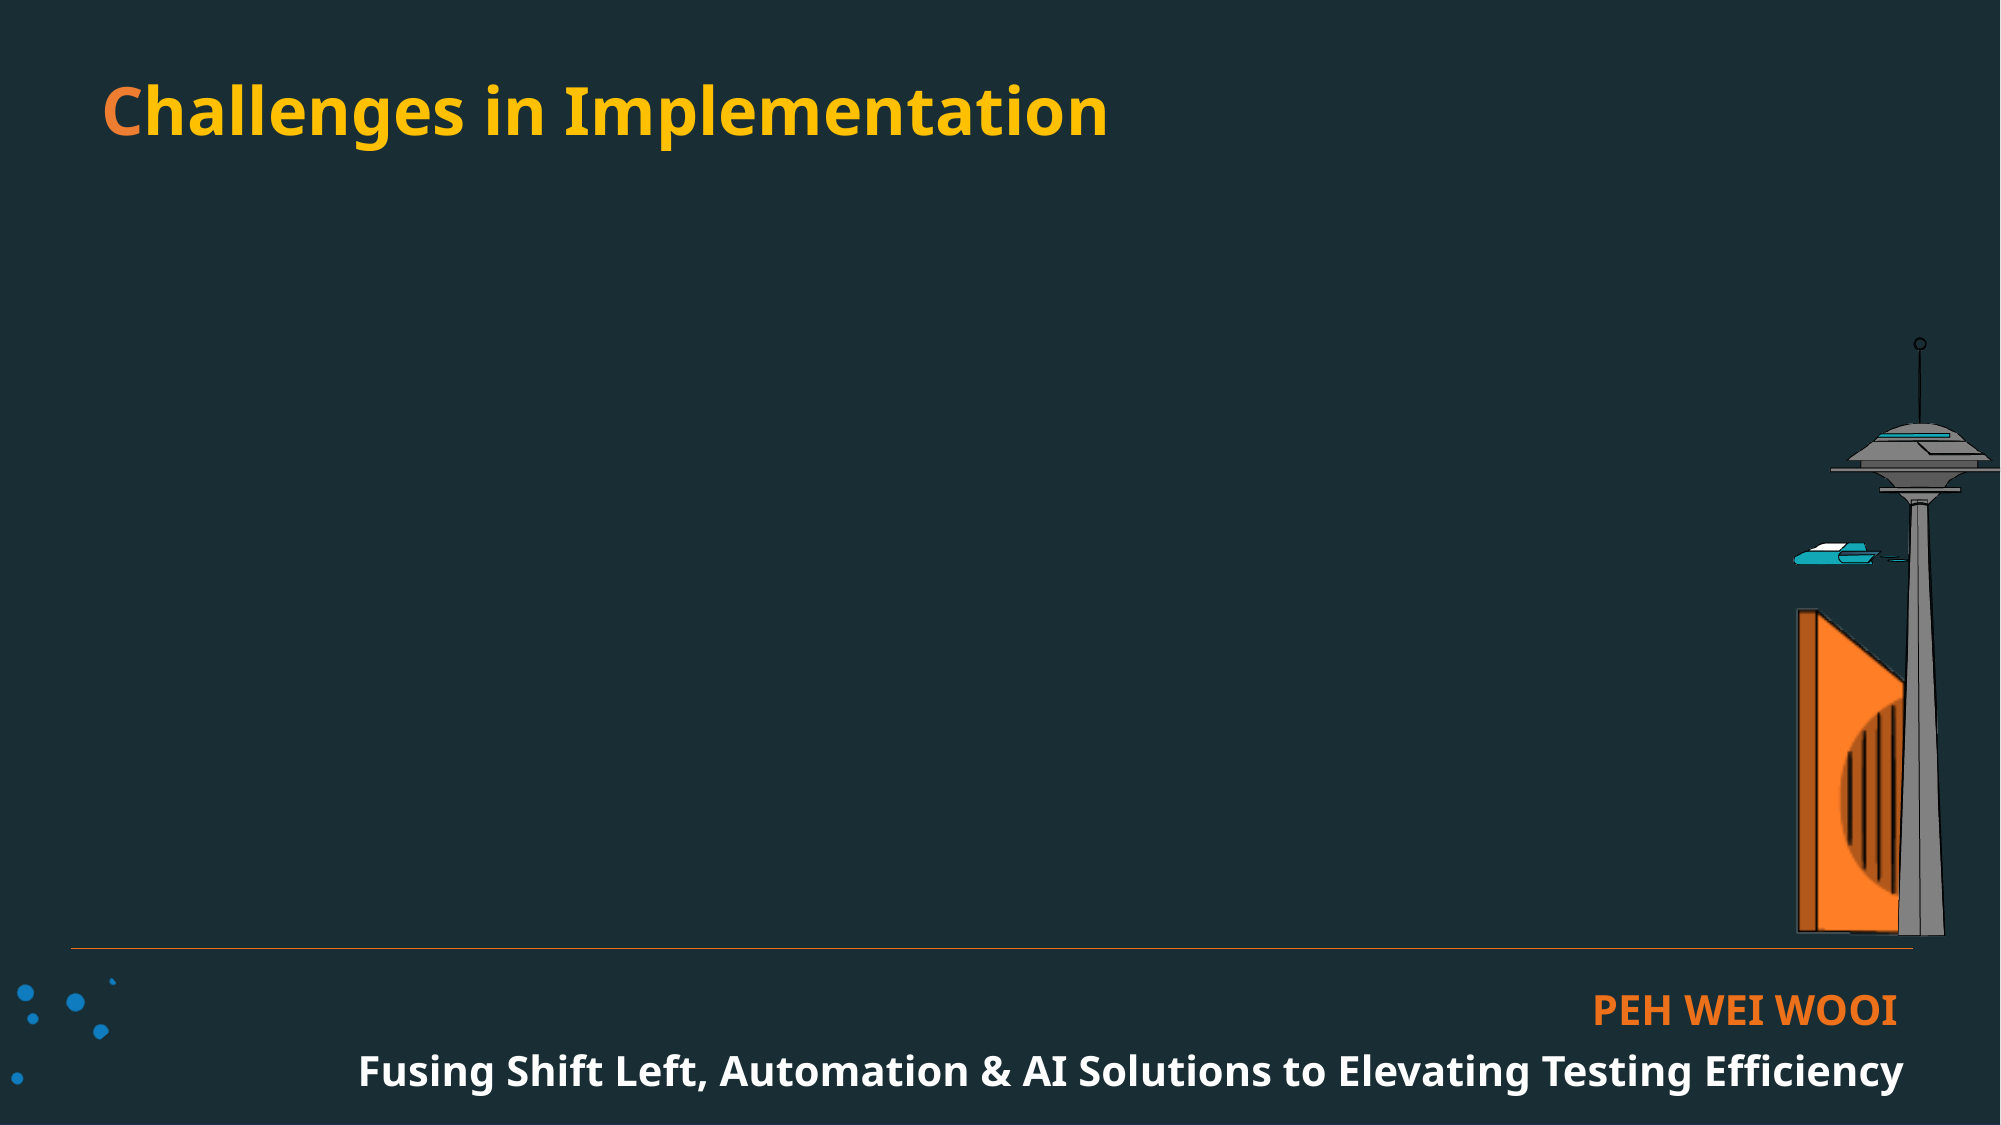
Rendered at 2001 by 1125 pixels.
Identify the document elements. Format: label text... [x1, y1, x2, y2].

text_box PEH WEI WOOI [1198, 981, 1913, 1034]
text_box Fusing Shift Left, Automation & AI Solutions to Elevating Testing Efficiency [218, 1042, 1920, 1079]
picture [1722, 277, 2001, 1030]
text_box Challenges in Implementation [86, 61, 1410, 157]
